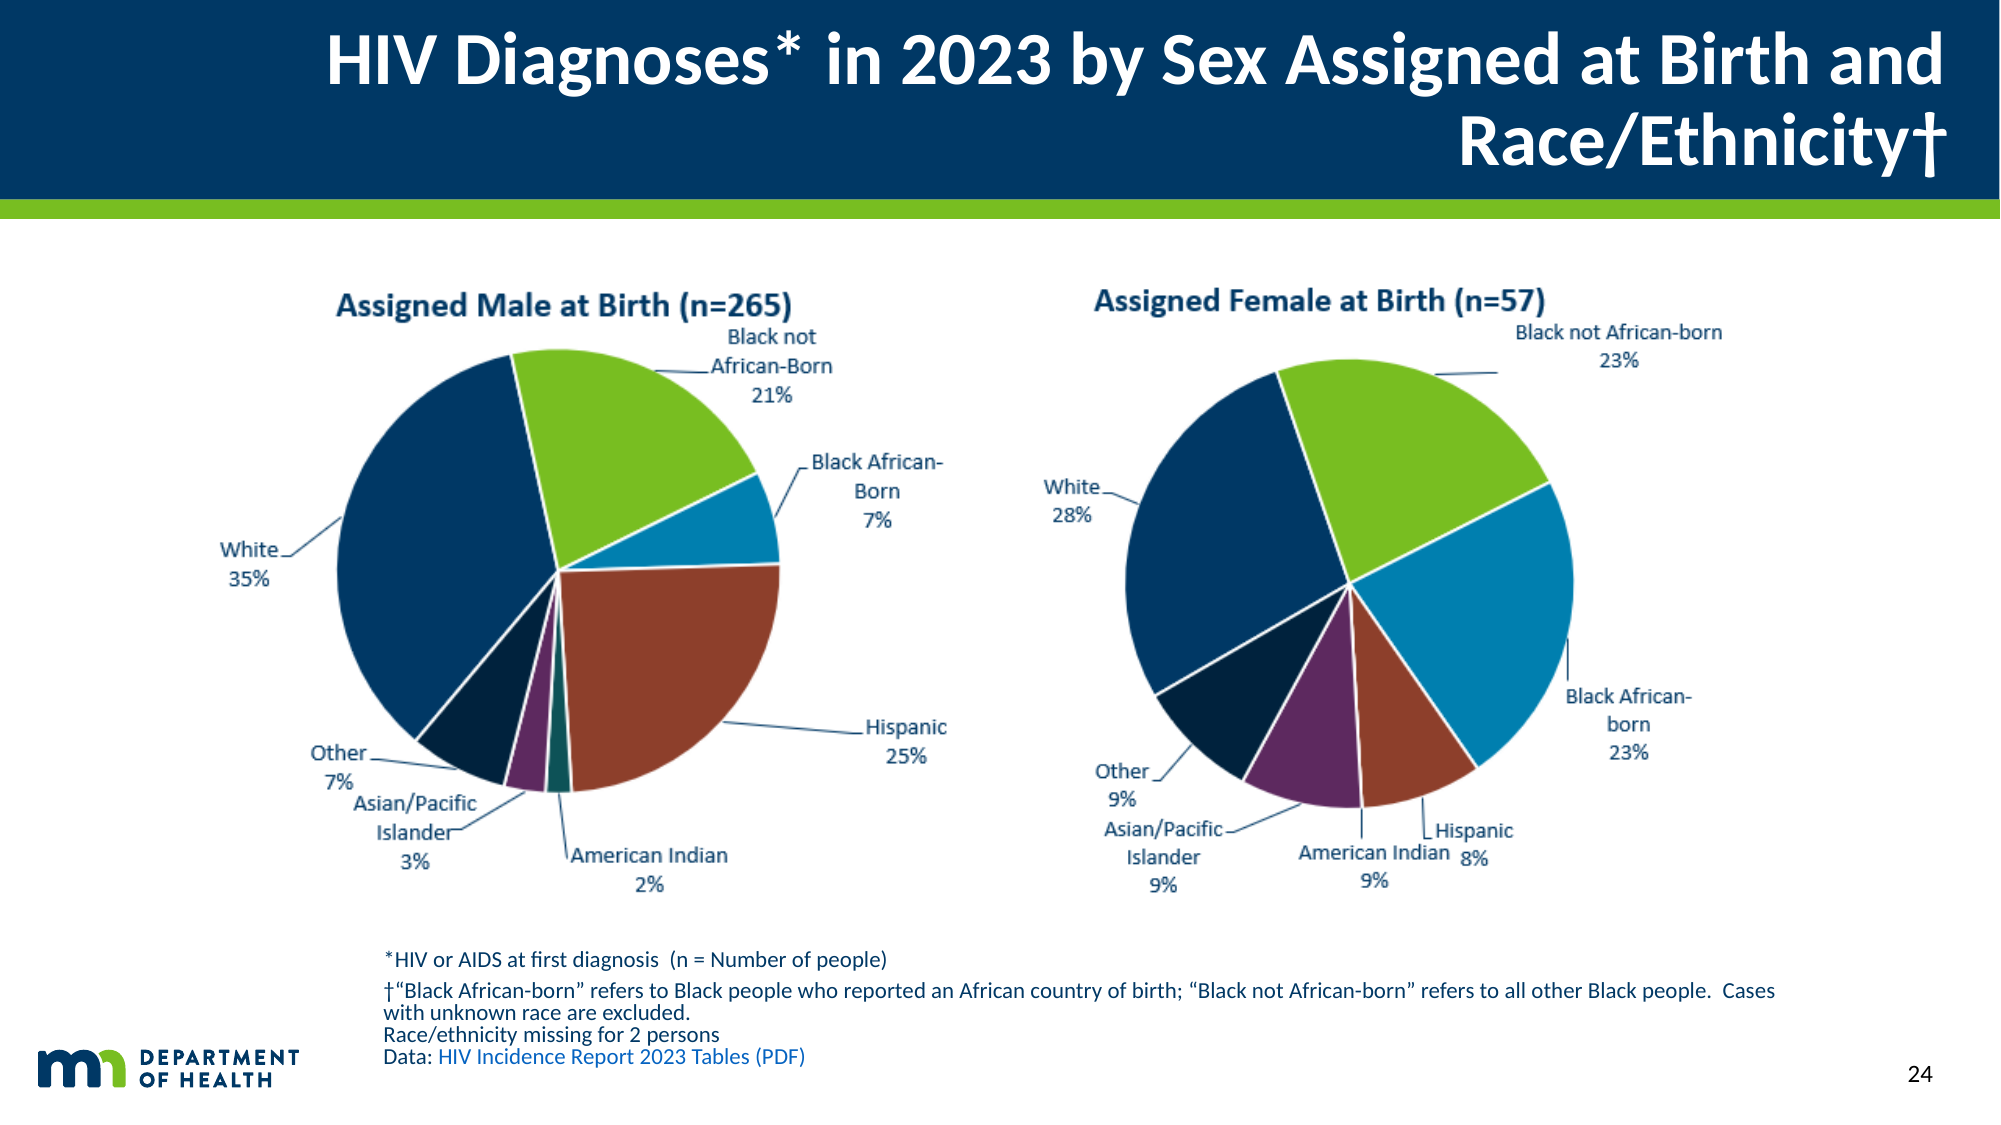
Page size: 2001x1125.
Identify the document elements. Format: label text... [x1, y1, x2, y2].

slide_number 24 [1708, 1042, 1949, 1103]
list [1024, 263, 1740, 902]
title HIV Diagnoses* in 2023 by Sex Assigned at Birth and Race/Ethnicity† [0, 0, 1949, 201]
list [200, 263, 976, 902]
list *HIV or AIDS at first diagnosis (n = Number of people) †“Black African-born” refers to Black people who reported an African country of birth; “Black not African-born” refers to all other Black people. Cases with unknown race are excluded. Race/ethnicity missing for 2 persons Data: HIV Incidence Report 2023 Tables (PDF) [353, 928, 1826, 1048]
